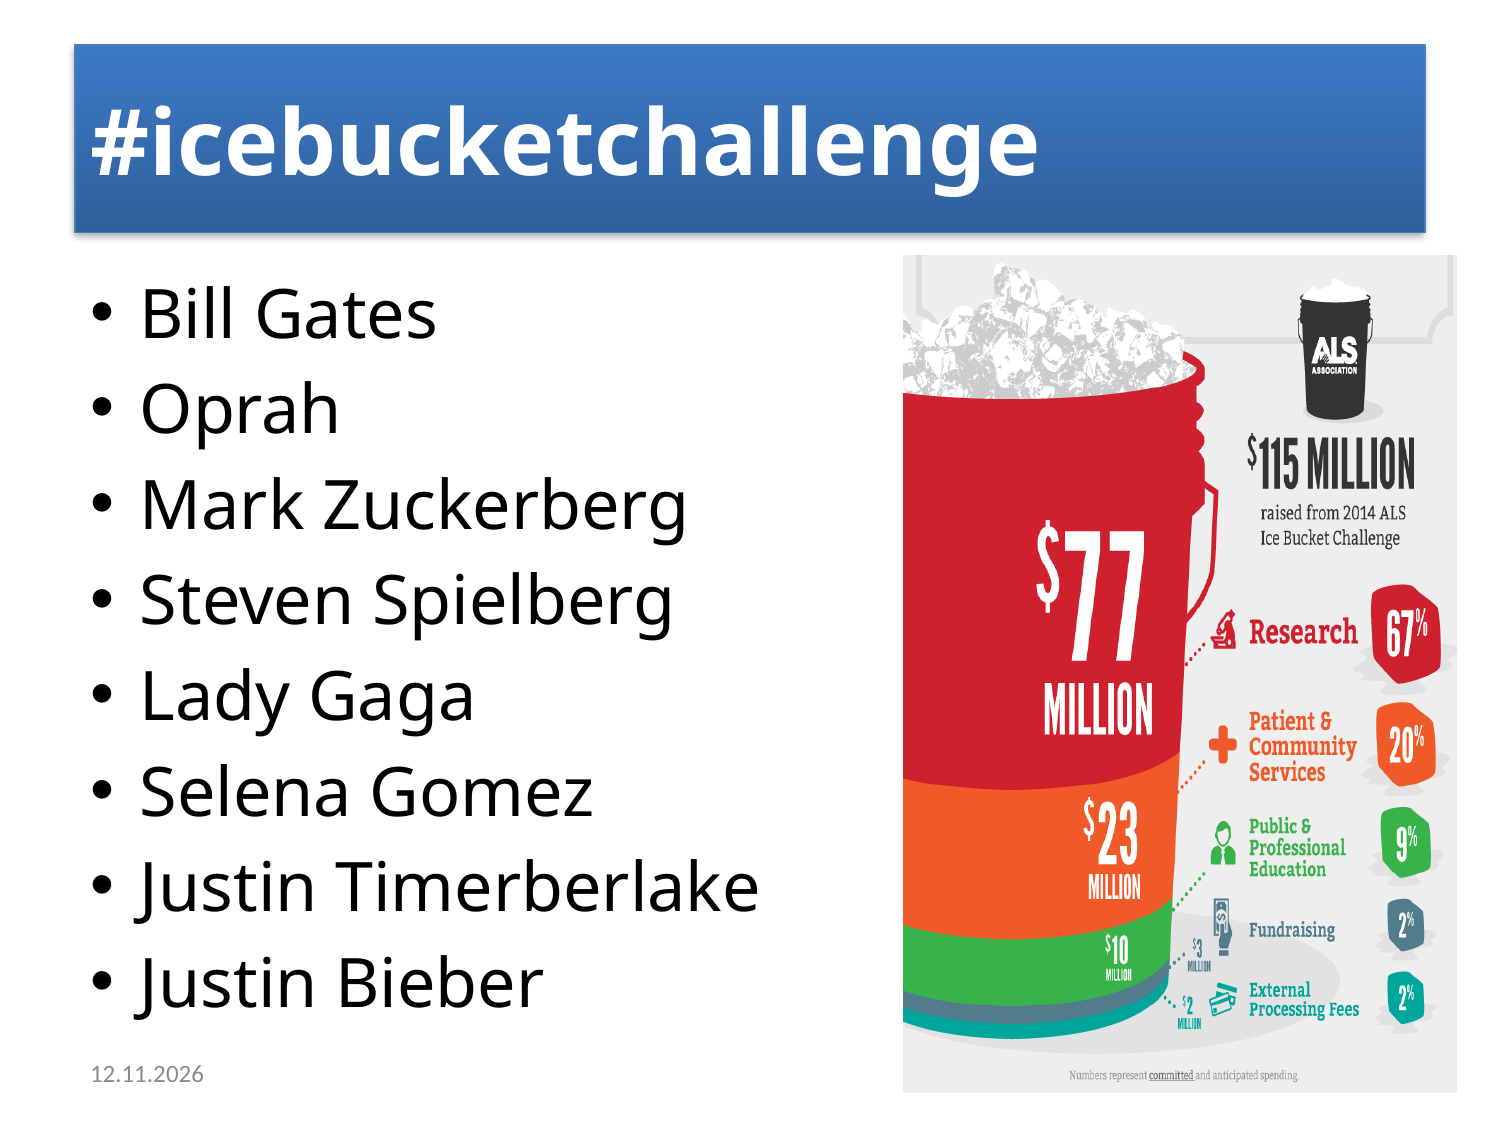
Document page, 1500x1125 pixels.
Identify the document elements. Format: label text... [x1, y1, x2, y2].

list Bill Gates Oprah Mark Zuckerberg Steven Spielberg Lady Gaga Selena Gomez Justin Timerberlake Justin Bieber [75, 262, 898, 1035]
picture [903, 255, 1457, 1093]
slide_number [75, 1042, 425, 1103]
title #icebucketchallenge [74, 44, 1426, 233]
